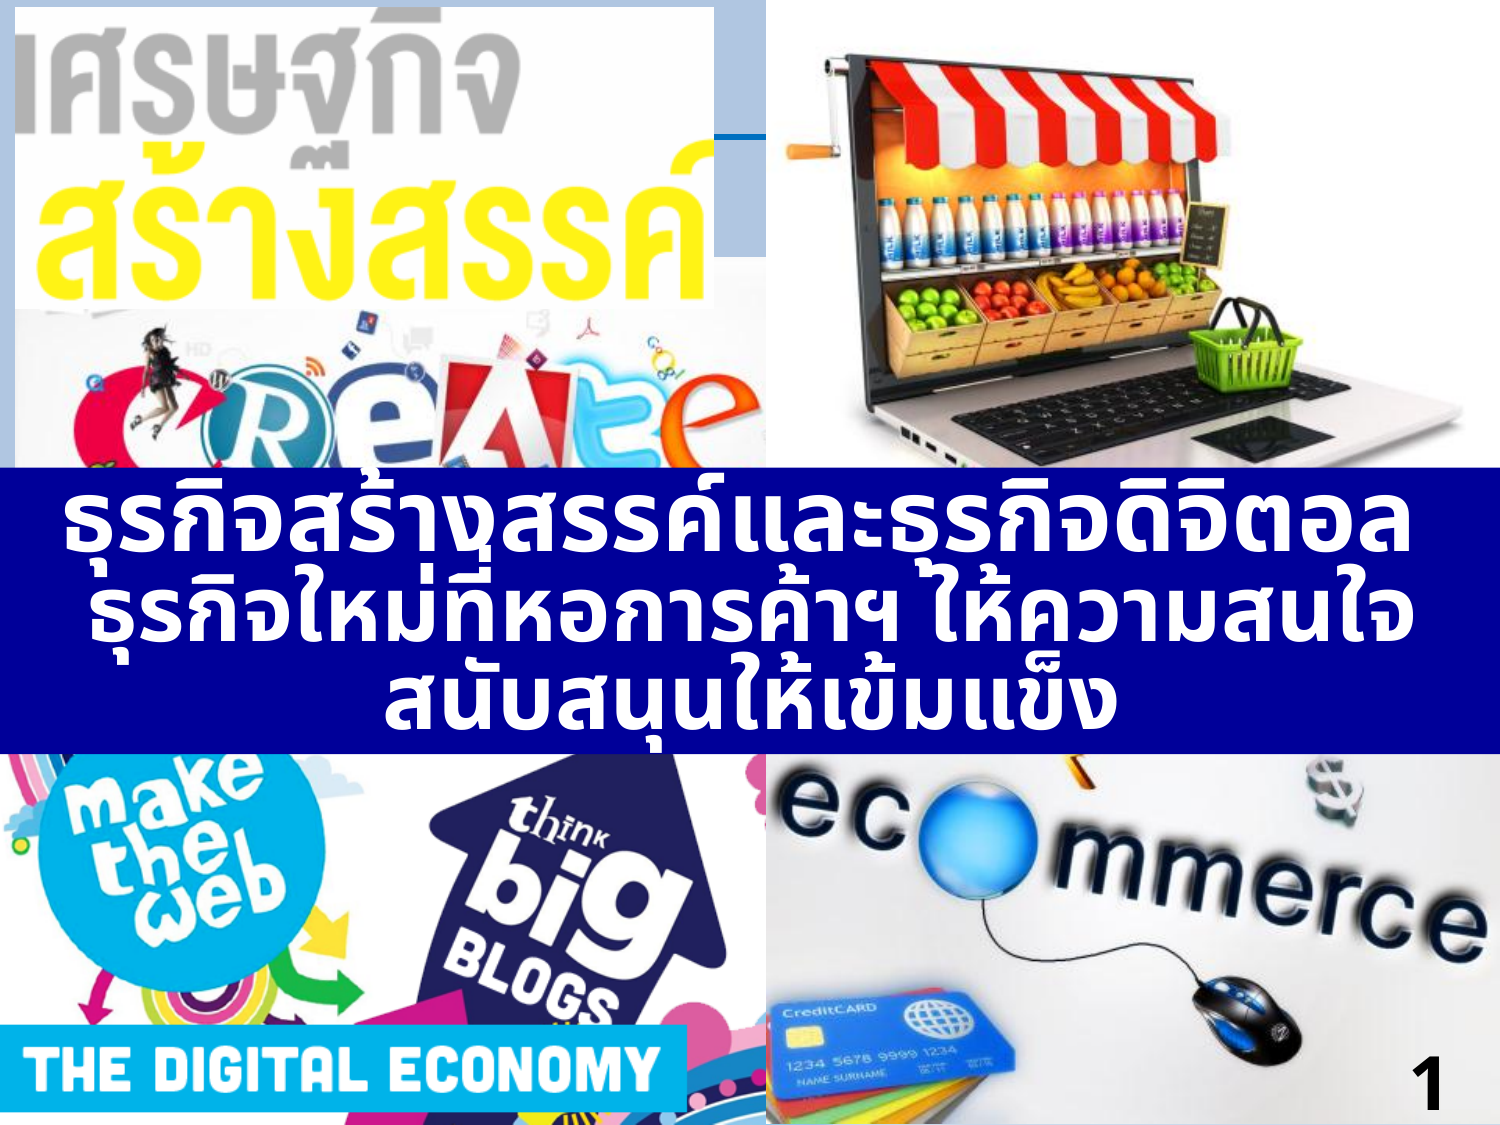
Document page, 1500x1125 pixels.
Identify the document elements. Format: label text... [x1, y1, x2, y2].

picture [0, 708, 1500, 1125]
picture [302, 1046, 332, 1092]
picture [100, 1047, 130, 1091]
picture [339, 1047, 367, 1091]
picture [463, 1046, 494, 1092]
picture [63, 1047, 94, 1091]
picture [499, 1047, 532, 1091]
picture [390, 1047, 420, 1091]
text_box ธุรกิจสร้างสรรค์และธุรกิจดิจิตอล ธุรกิจใหม่ที่หอการค้าฯ ให้ความสนใจ สนับสนุนให้เข้มแข็ง [0, 467, 1500, 709]
picture [210, 1046, 241, 1092]
picture [426, 1046, 458, 1092]
picture [15, 0, 1500, 615]
picture [539, 1046, 570, 1092]
picture [576, 1047, 620, 1091]
picture [262, 1047, 298, 1091]
picture [193, 1047, 203, 1091]
picture [23, 1047, 59, 1091]
picture [247, 1047, 258, 1091]
picture [625, 1047, 660, 1091]
picture [156, 1047, 187, 1091]
